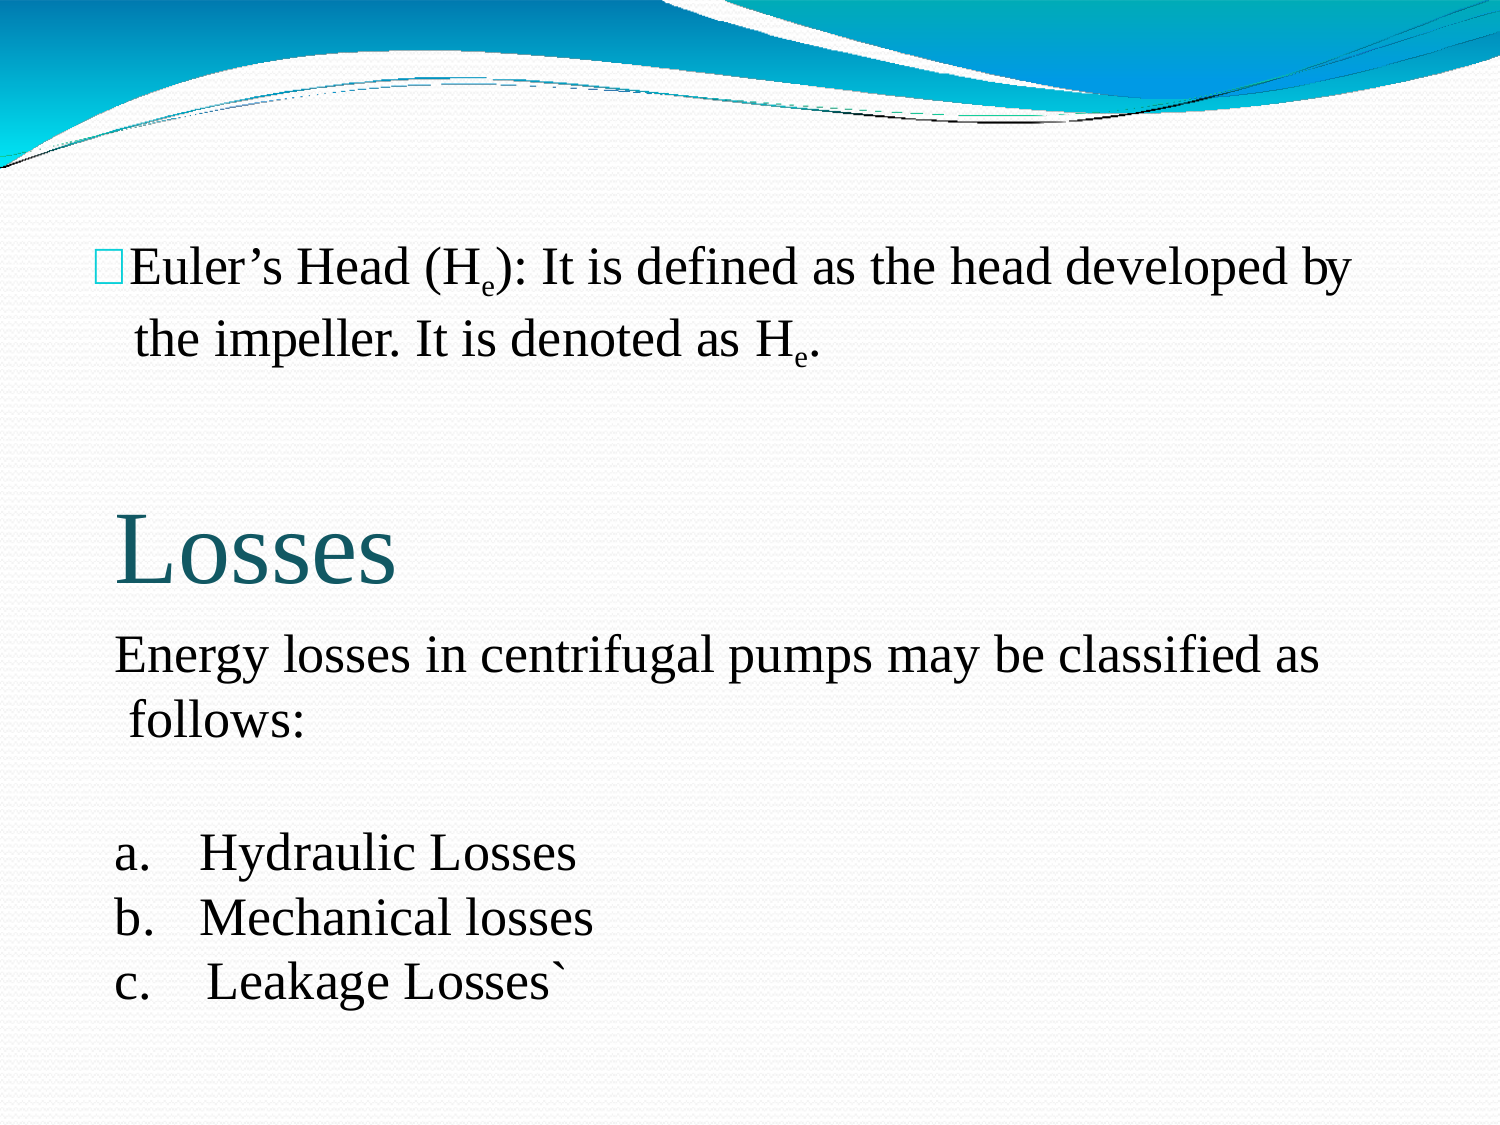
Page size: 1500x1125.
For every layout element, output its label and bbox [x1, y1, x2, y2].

text_box [0, 0, 1500, 1125]
